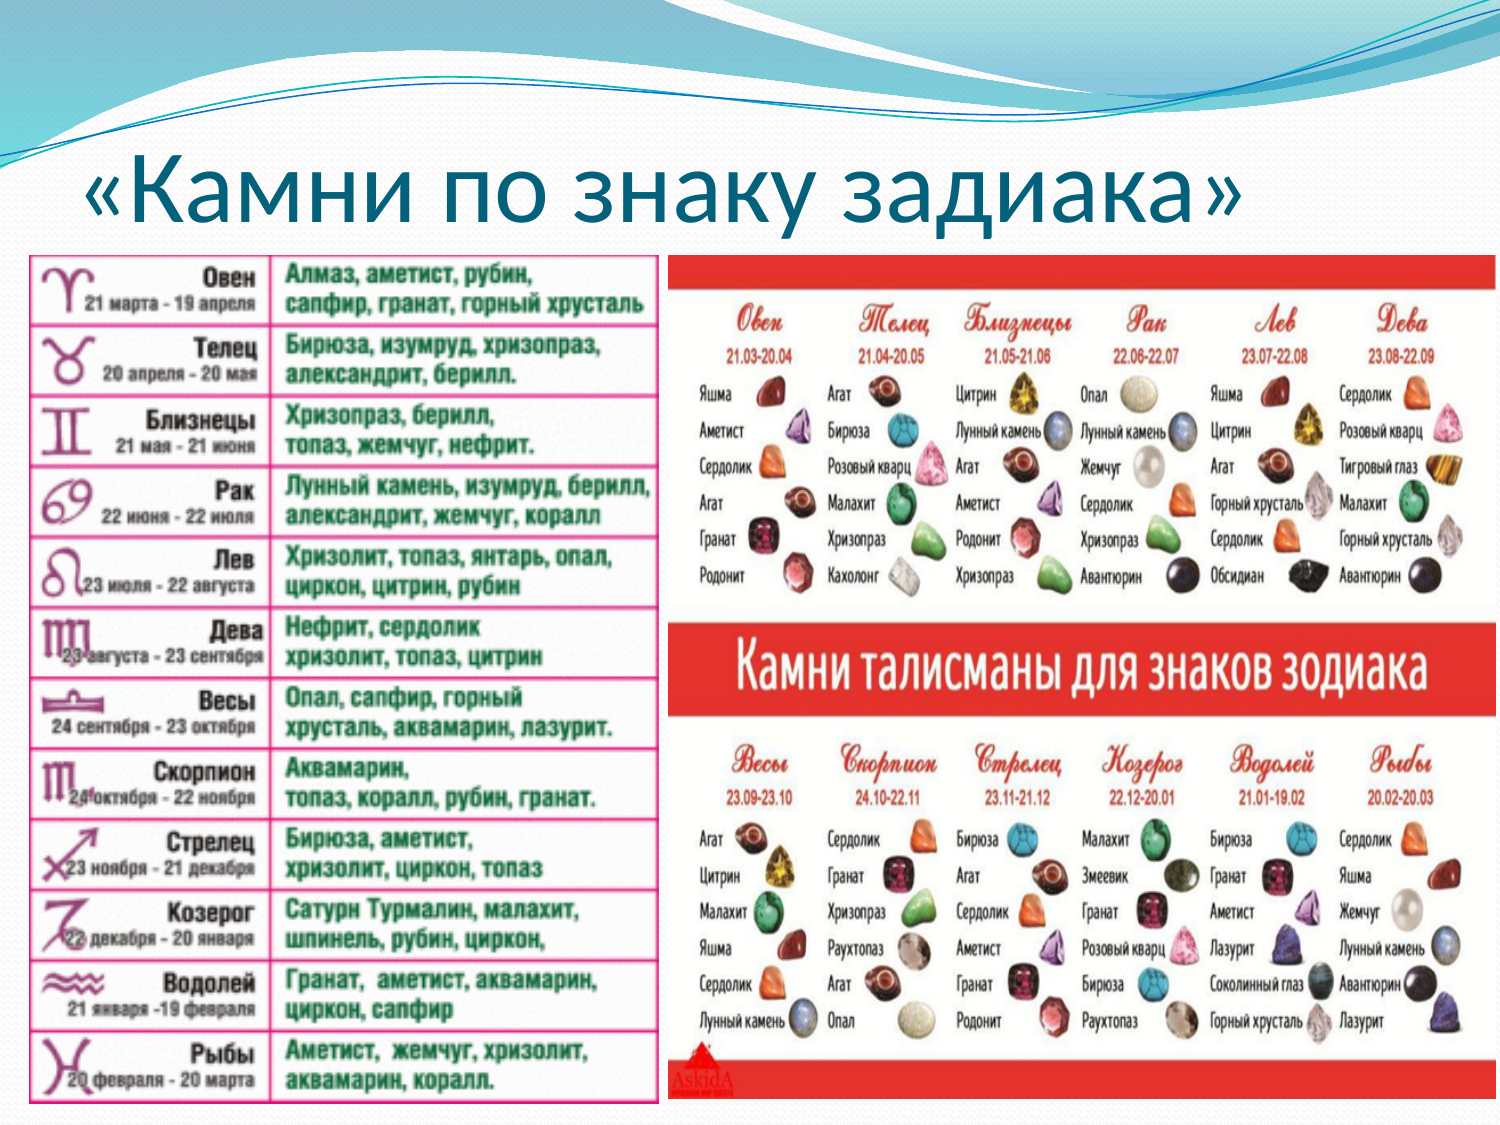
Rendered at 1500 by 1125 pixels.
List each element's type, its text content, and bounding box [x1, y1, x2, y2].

picture [29, 255, 659, 1104]
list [668, 255, 1496, 1099]
title «Камни по знаку задиака» [75, 66, 1425, 244]
